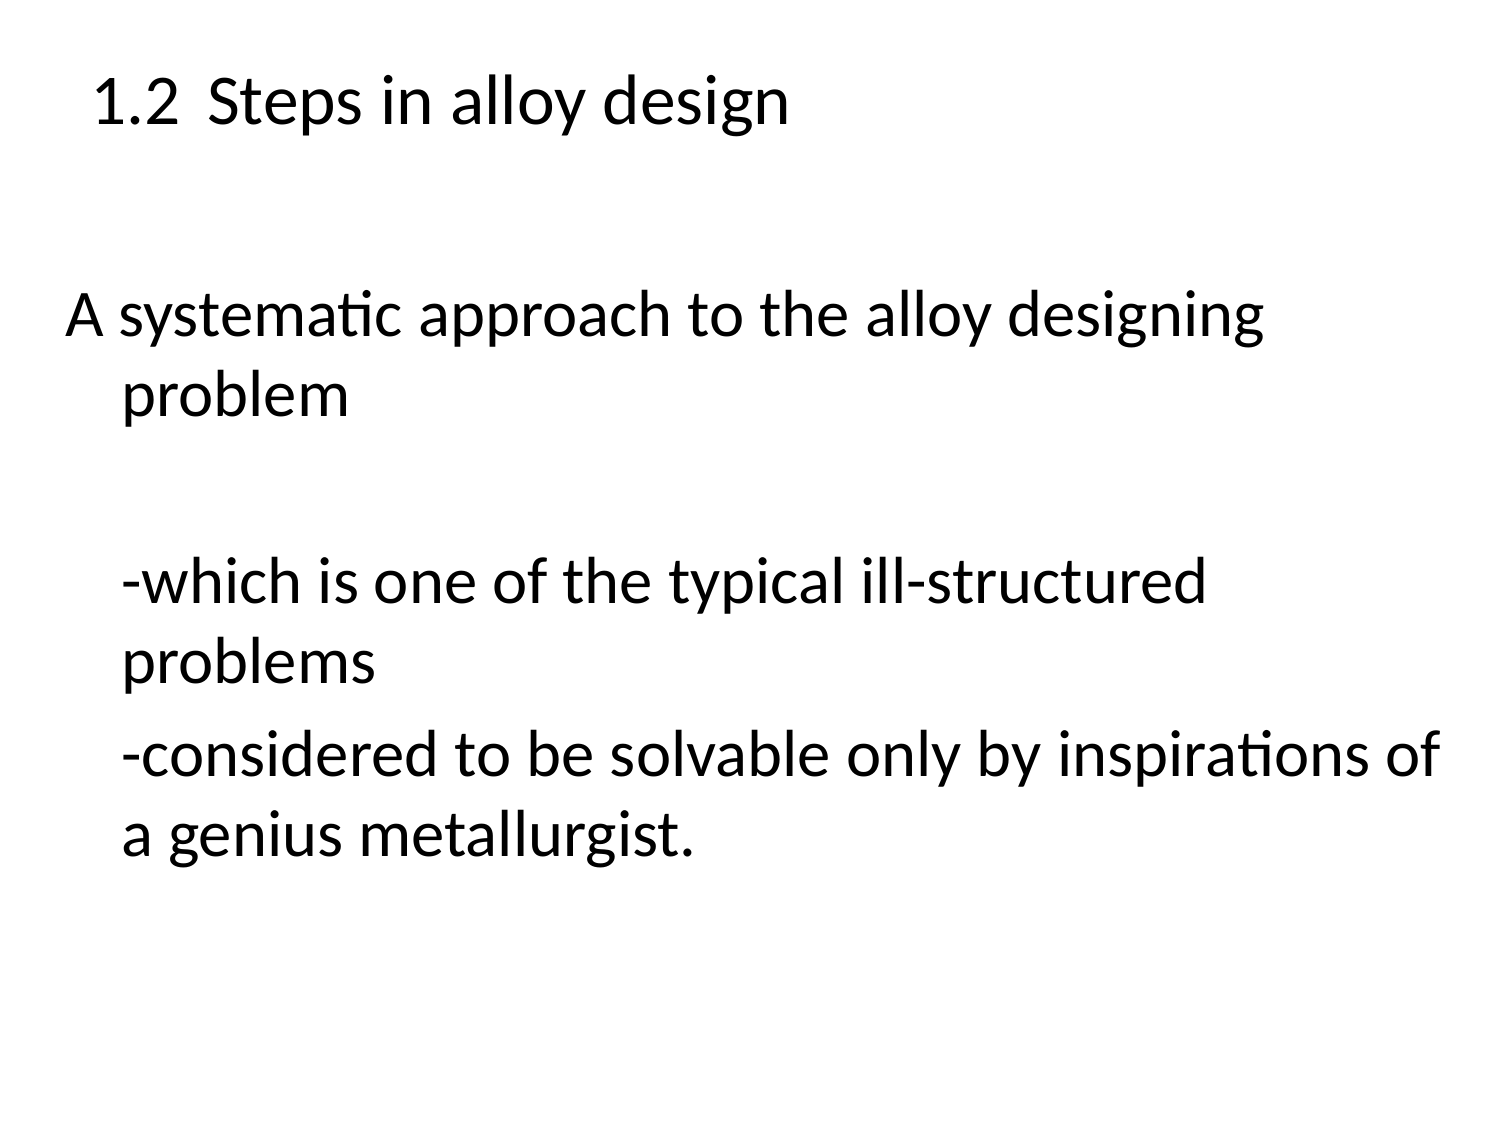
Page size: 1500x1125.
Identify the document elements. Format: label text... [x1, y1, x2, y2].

list A systematic approach to the alloy designing problem -which is one of the typical ill-structured problems -considered to be solvable only by inspirations of a genius metallurgist. [50, 262, 1463, 1005]
title 1.2 Steps in alloy design [75, 45, 1425, 233]
